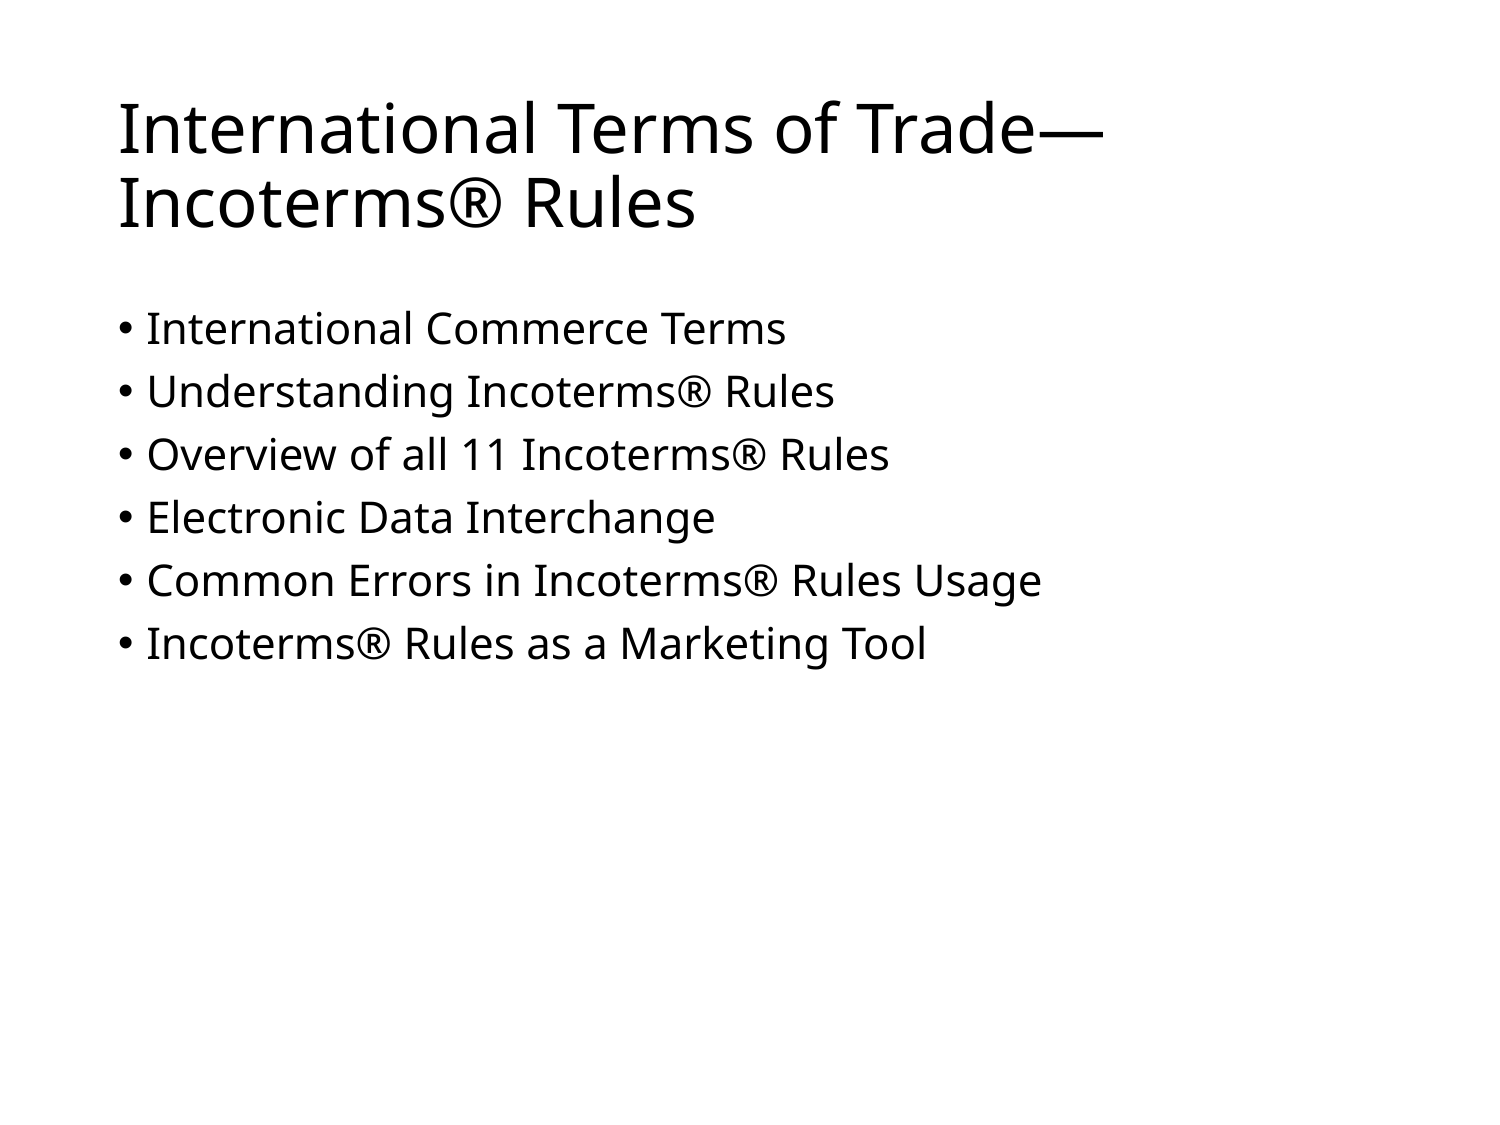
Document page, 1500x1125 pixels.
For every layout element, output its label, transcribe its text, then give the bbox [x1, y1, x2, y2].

list International Commerce Terms Understanding Incoterms® Rules Overview of all 11 Incoterms® Rules Electronic Data Interchange Common Errors in Incoterms® Rules Usage Incoterms® Rules as a Marketing Tool [103, 299, 1397, 1014]
title International Terms of Trade— Incoterms® Rules [103, 59, 1397, 278]
